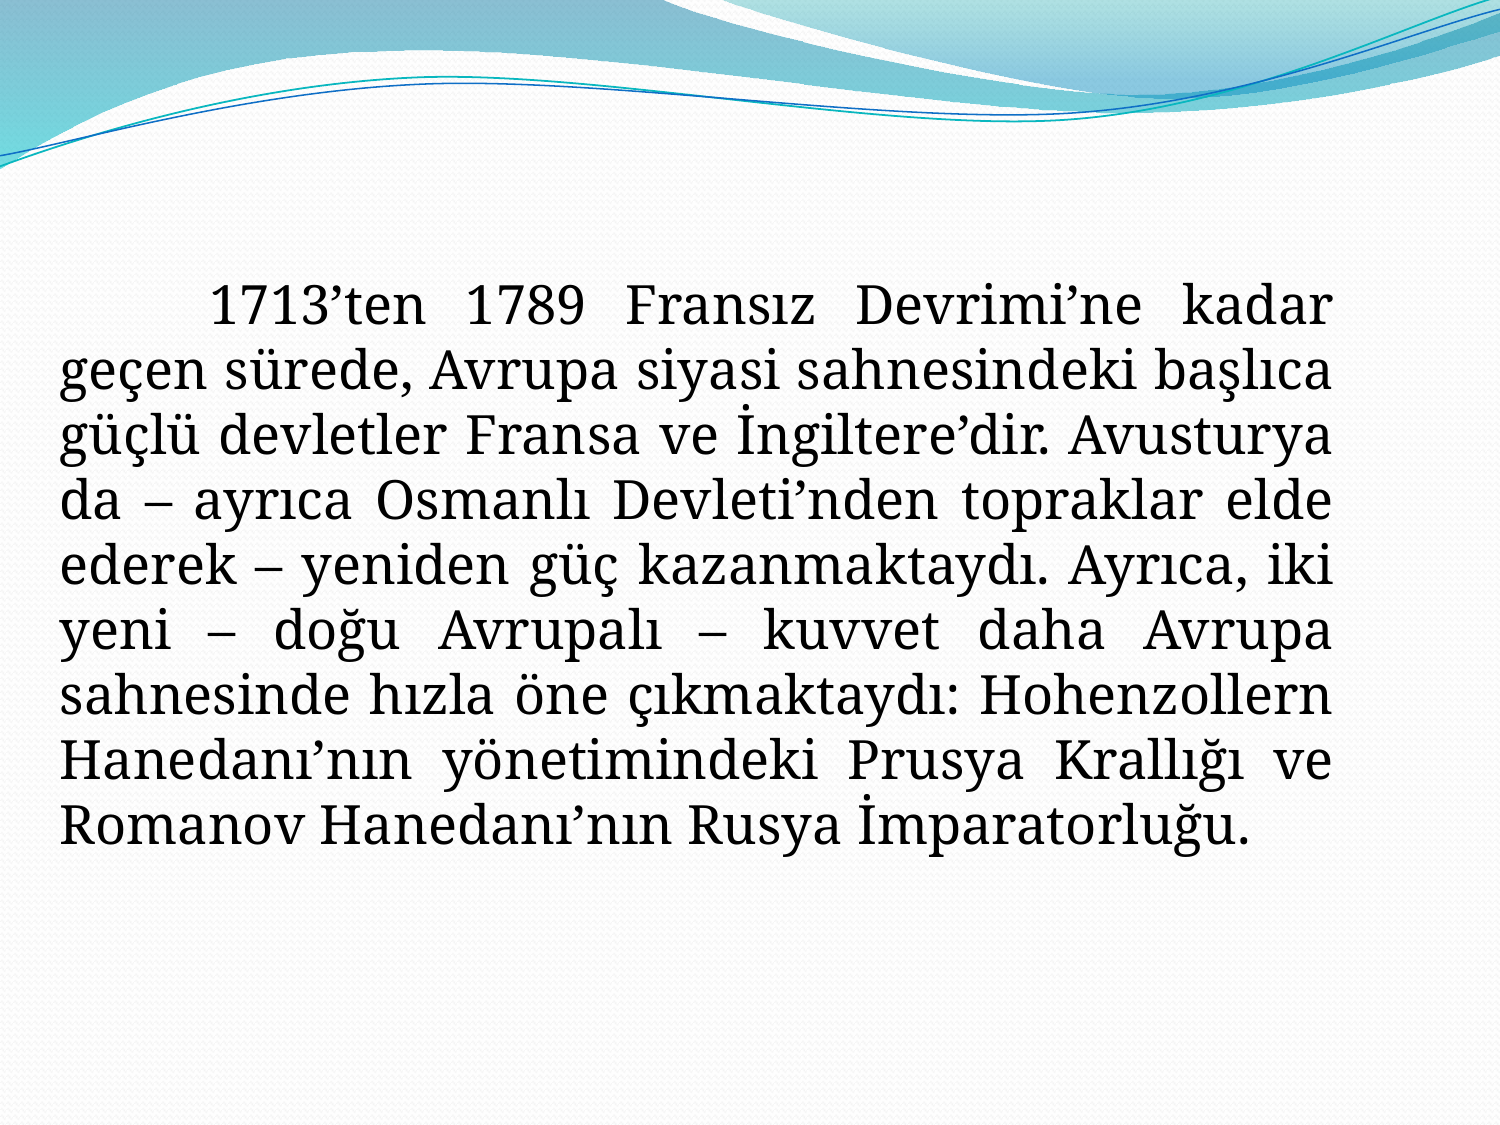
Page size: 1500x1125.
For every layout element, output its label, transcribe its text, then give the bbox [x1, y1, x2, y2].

list 1713’ten 1789 Fransız Devrimi’ne kadar geçen sürede, Avrupa siyasi sahnesindeki başlıca güçlü devletler Fransa ve İngiltere’dir. Avusturya da – ayrıca Osmanlı Devleti’nden topraklar elde ederek – yeniden güç kazanmaktaydı. Ayrıca, iki yeni – doğu Avrupalı – kuvvet daha Avrupa sahnesinde hızla öne çıkmaktaydı: Hohenzollern Hanedanı’nın yönetimindeki Prusya Krallığı ve Romanov Hanedanı’nın Rusya İmparatorluğu. [0, 262, 1350, 1005]
